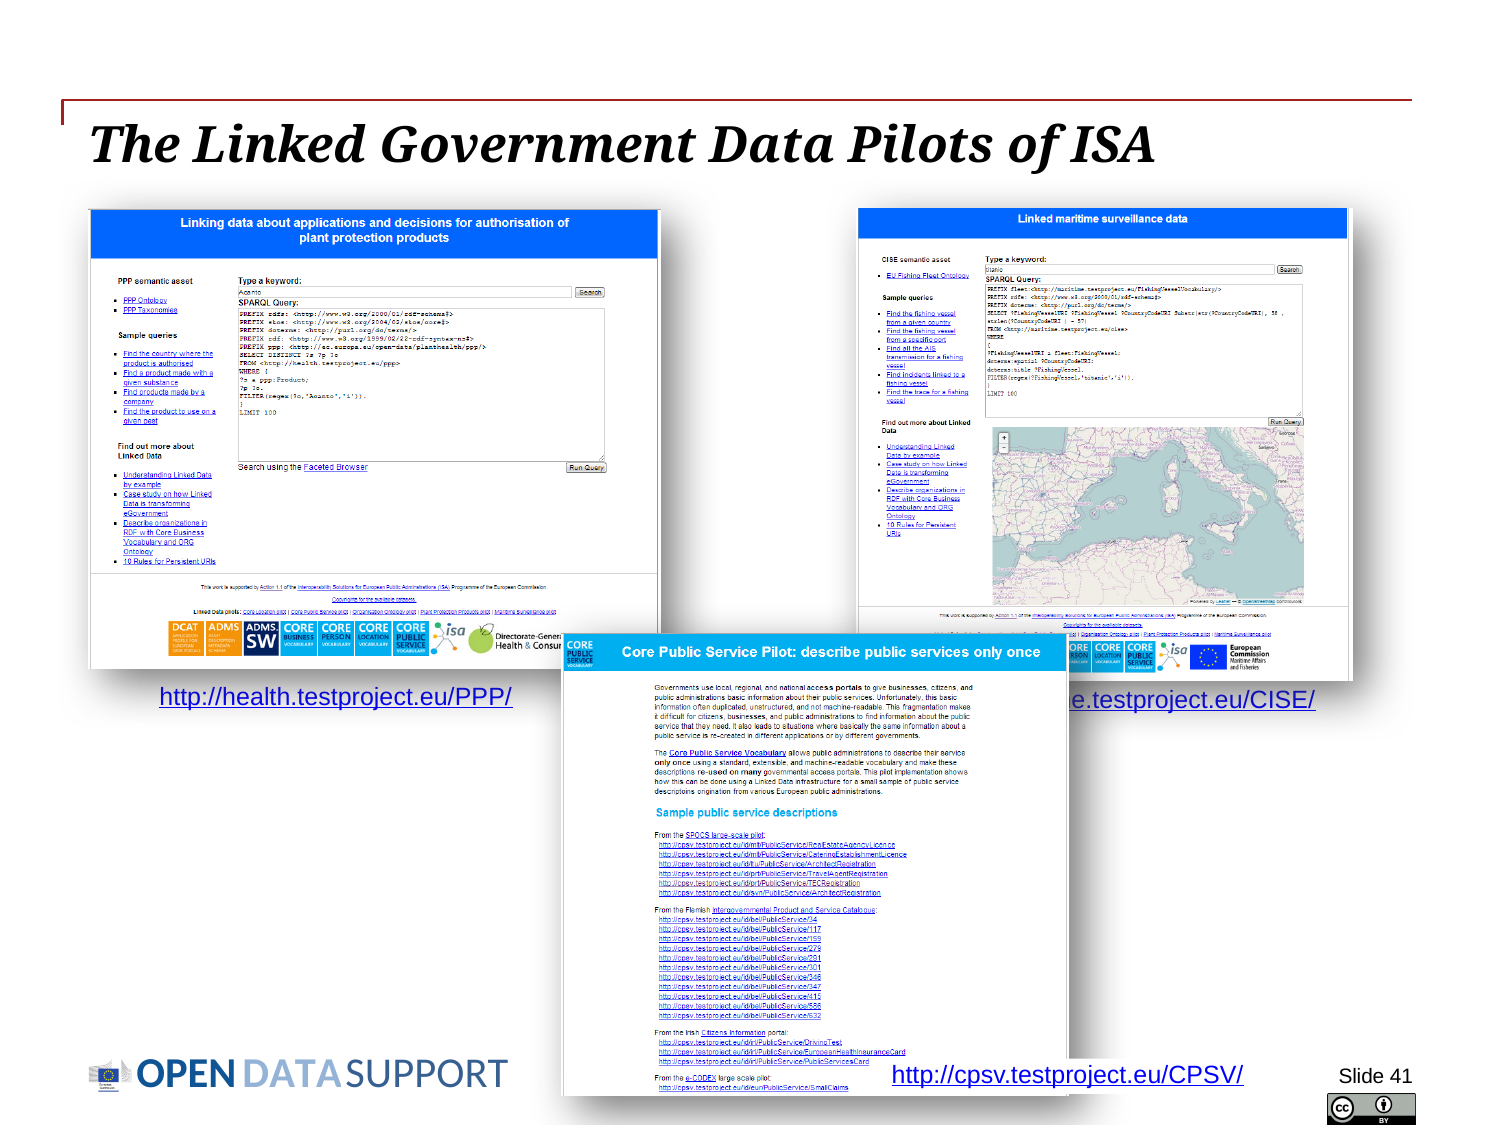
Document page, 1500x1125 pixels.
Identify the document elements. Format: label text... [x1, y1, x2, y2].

picture [763, 647, 770, 656]
picture [88, 207, 1353, 1097]
title The Linked Government Data Pilots of ISA [88, 112, 1413, 263]
slide_number Slide 41 [1247, 1062, 1413, 1088]
picture [688, 647, 696, 656]
picture [660, 647, 667, 656]
text_box http://cpsv.testproject.eu/CPSV/ [1073, 1058, 1247, 1094]
picture [1327, 1093, 1416, 1125]
picture [893, 647, 901, 656]
